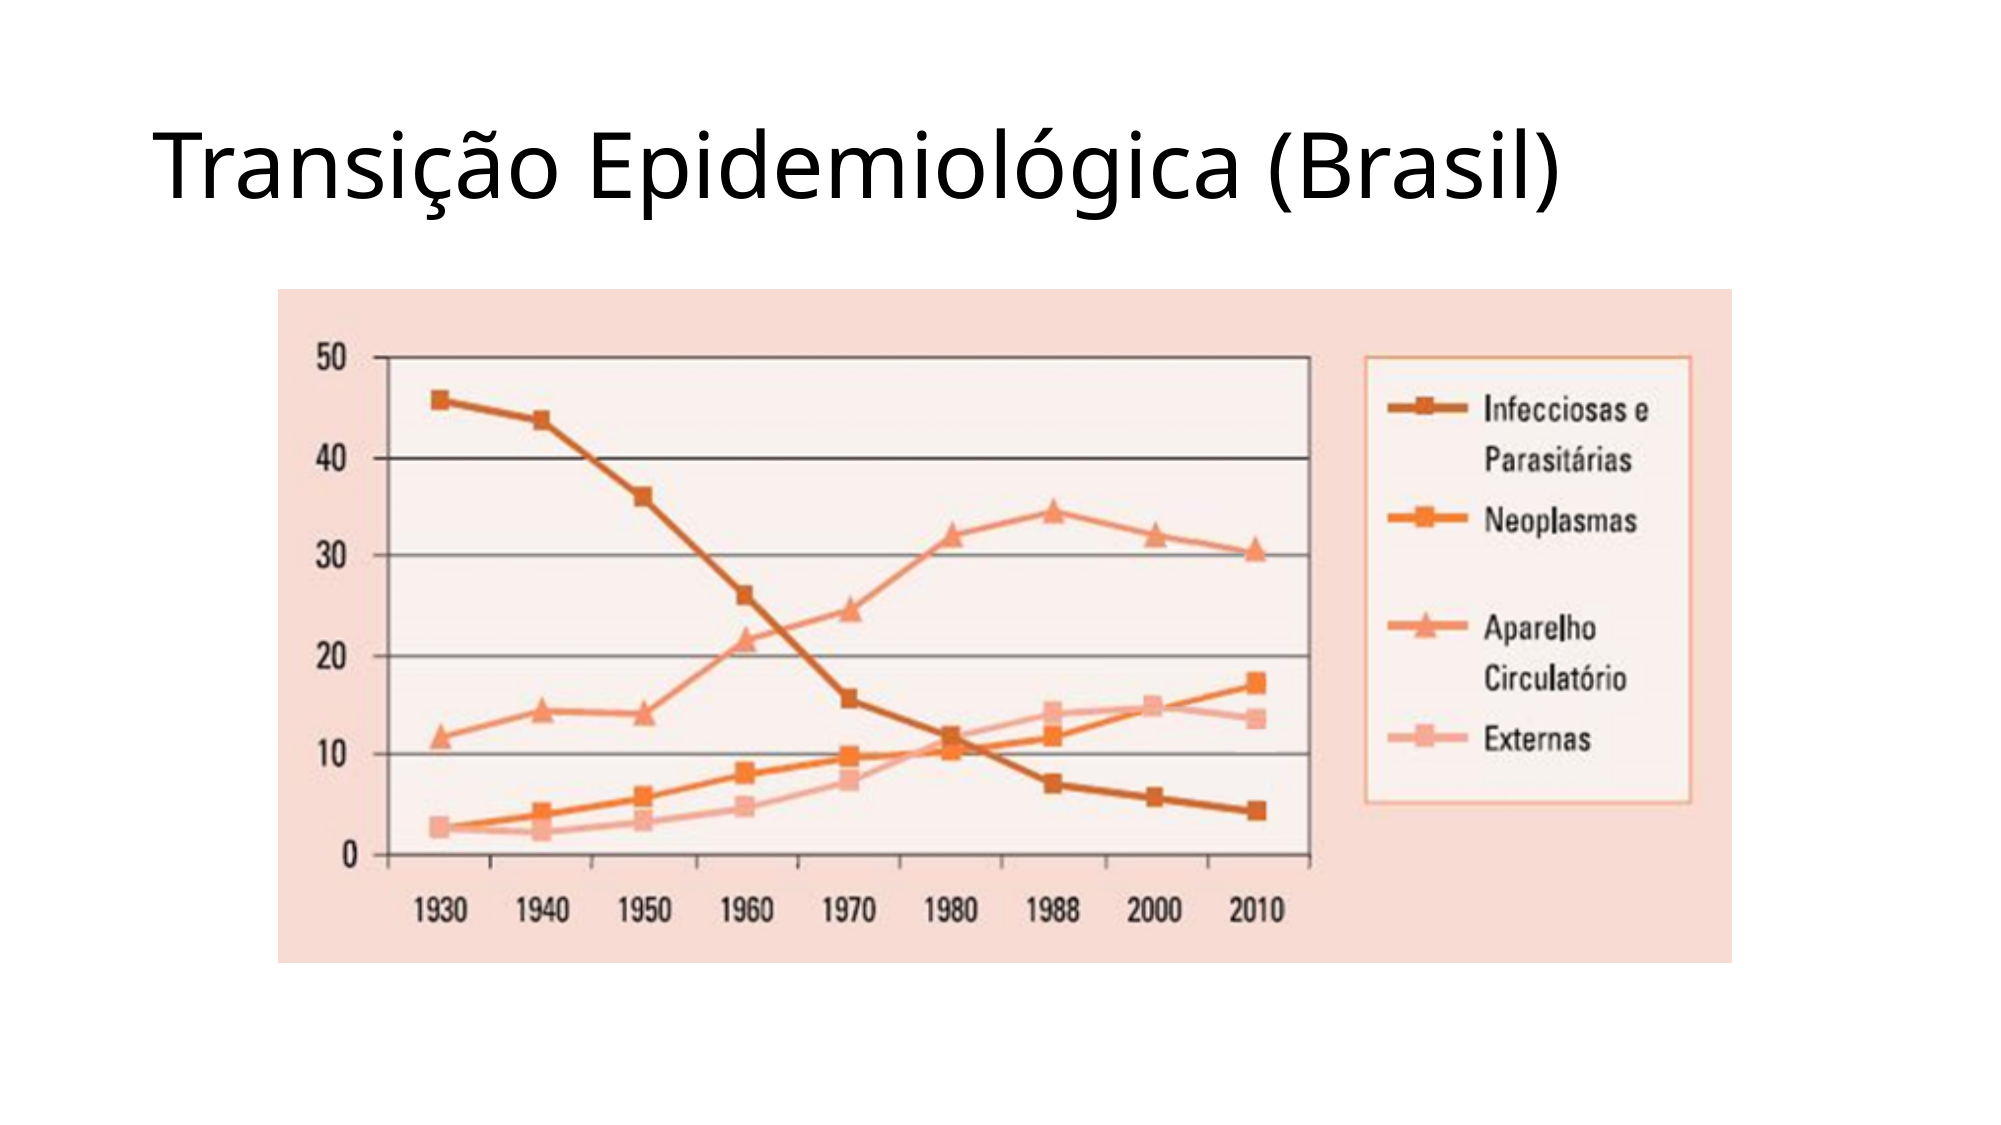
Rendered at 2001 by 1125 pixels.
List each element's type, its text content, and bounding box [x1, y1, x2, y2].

picture [278, 289, 1732, 963]
title Transição Epidemiológica (Brasil) [137, 59, 1863, 278]
